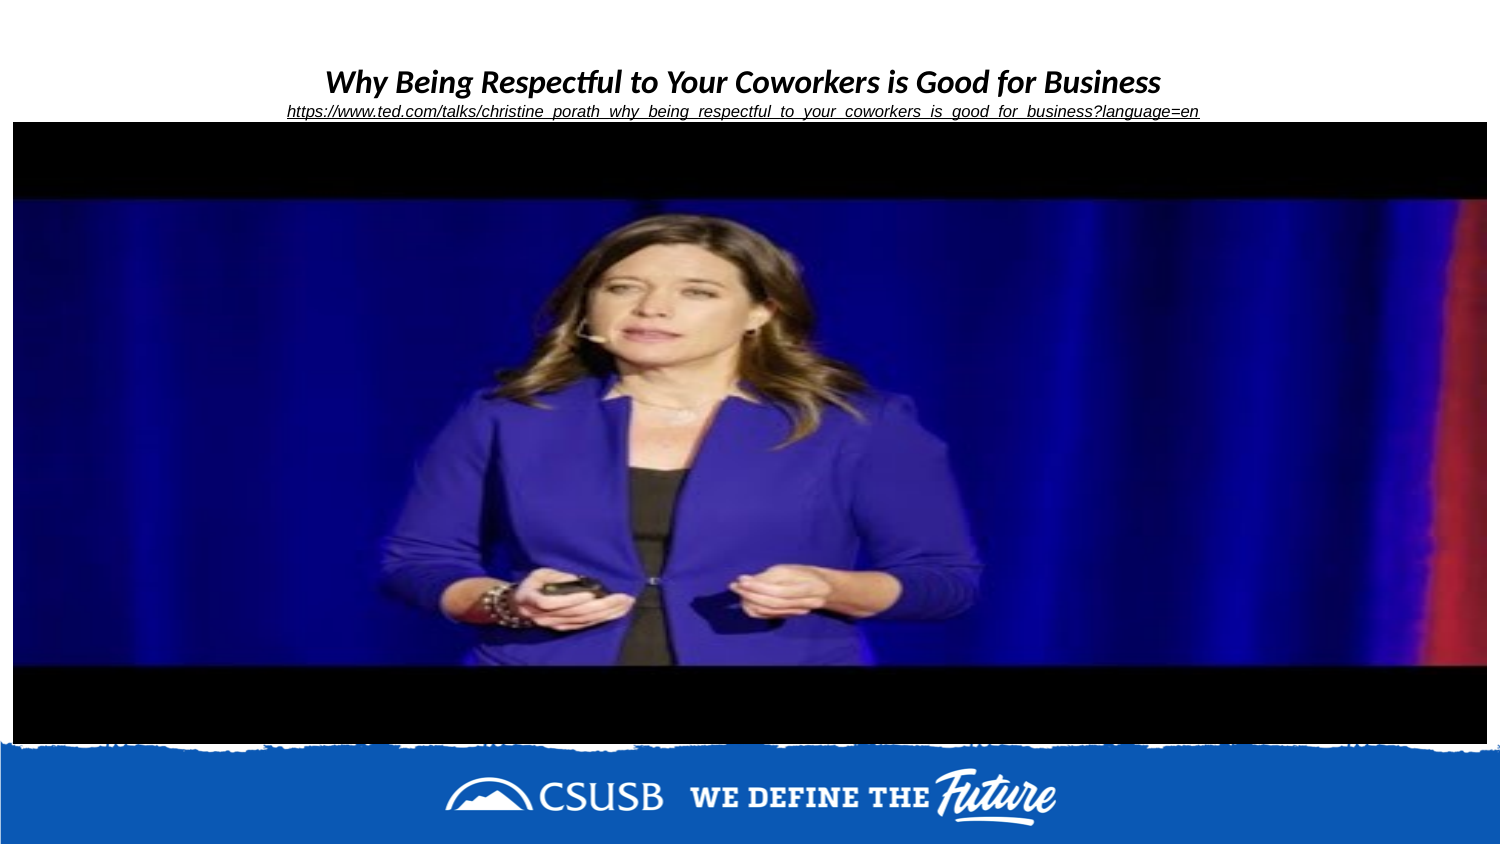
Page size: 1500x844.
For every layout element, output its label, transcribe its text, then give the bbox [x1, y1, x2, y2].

picture [0, 722, 1500, 844]
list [12, 121, 1488, 745]
title Why Being Respectful to Your Coworkers is Good for Business https://www.ted.com/talks/christine_porath_why_being_respectful_to_your_coworkers_is_good_for_business?language=en [99, 34, 1388, 120]
